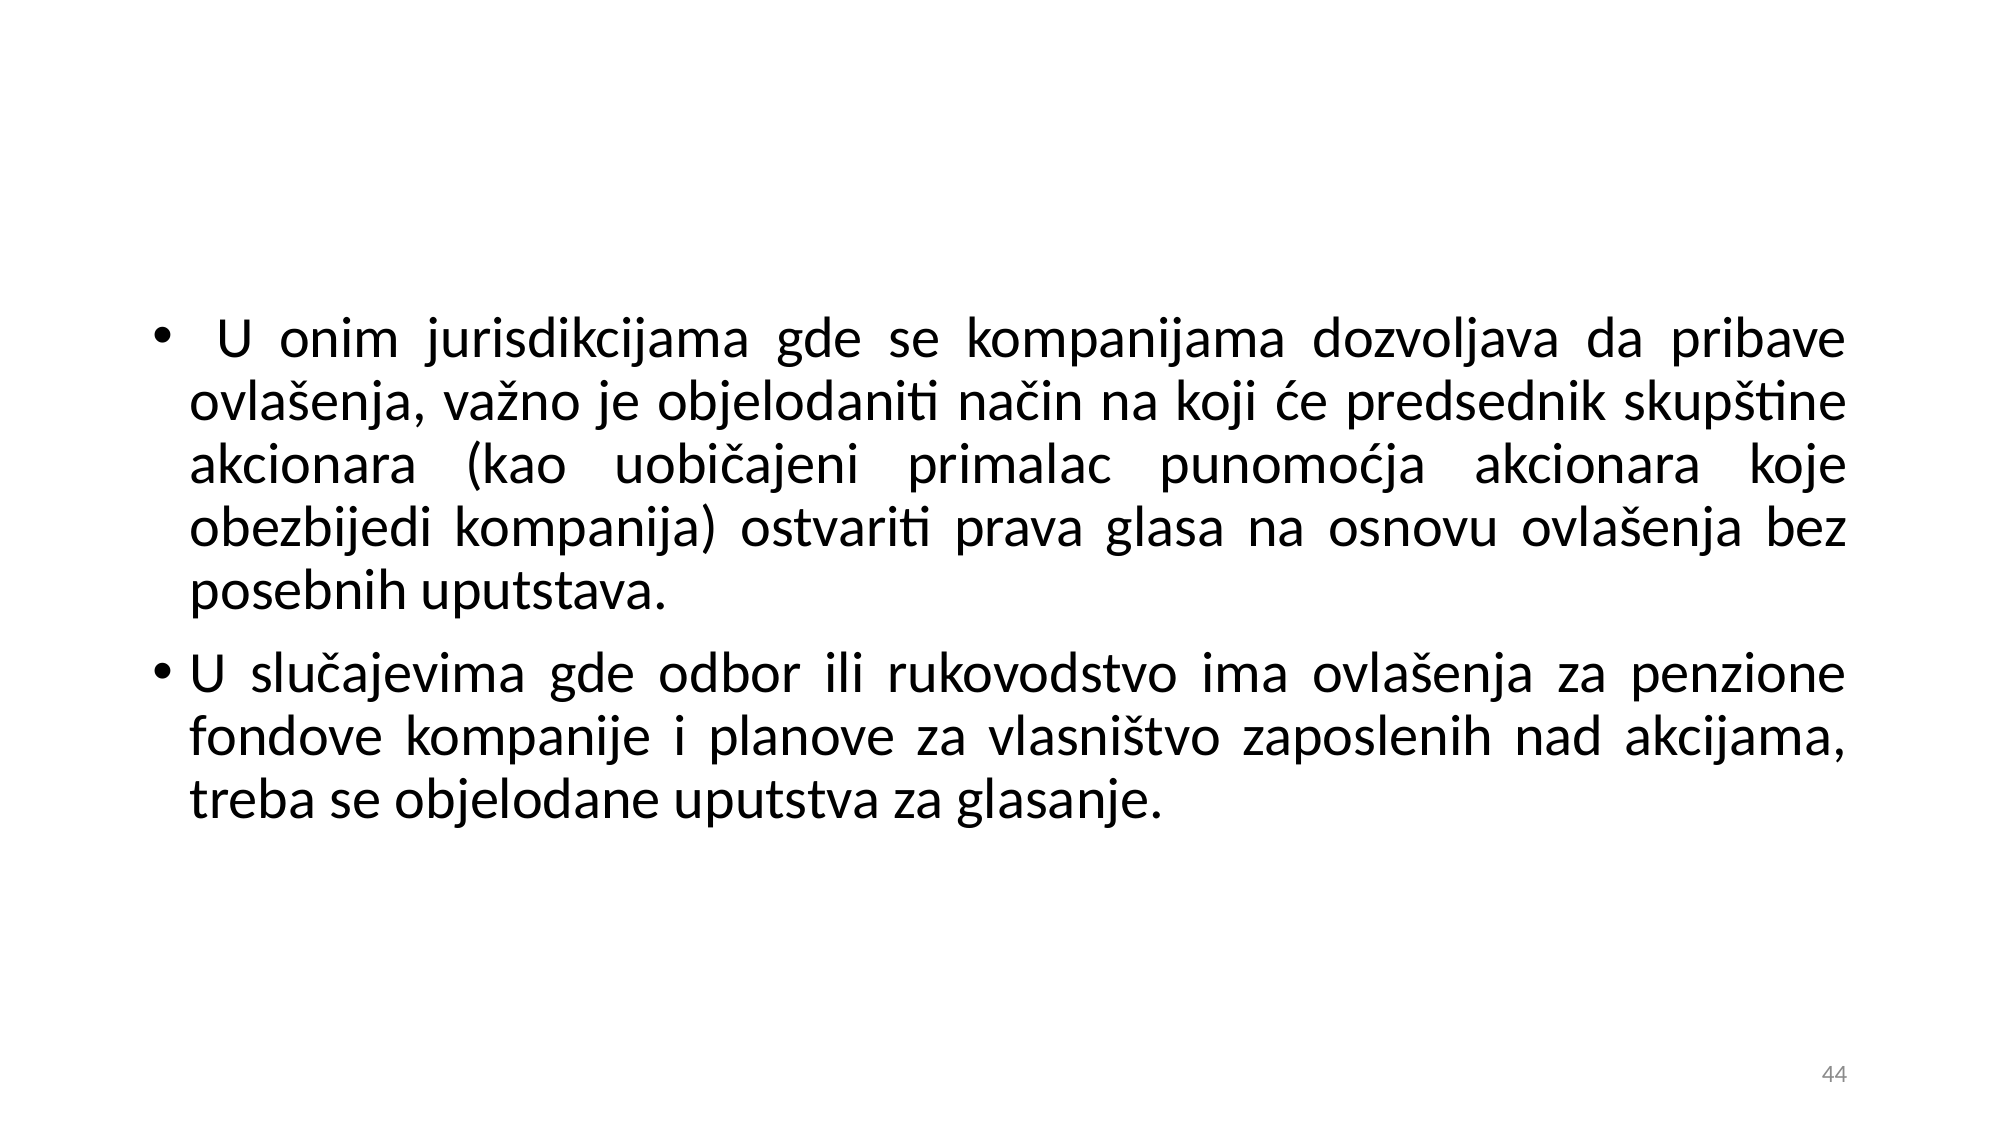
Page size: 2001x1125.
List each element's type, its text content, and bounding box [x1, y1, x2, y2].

list U onim jurisdikcijama gde se kompanijama dozvoljava da pribave ovlašenja, važno je objelodaniti način na koji će predsednik skupštine akcionara (kao uobičajeni primalac punomoćja akcionara koje obezbijedi kompanija) ostvariti prava glasa na osnovu ovlašenja bez posebnih uputstava. U slučajevima gde odbor ili rukovodstvo ima ovlašenja za penzione fondove kompanije i planove za vlasništvo zaposlenih nad akcijama, treba se objelodane uputstva za glasanje. [137, 299, 1863, 1014]
slide_number 44 [1412, 1042, 1863, 1103]
